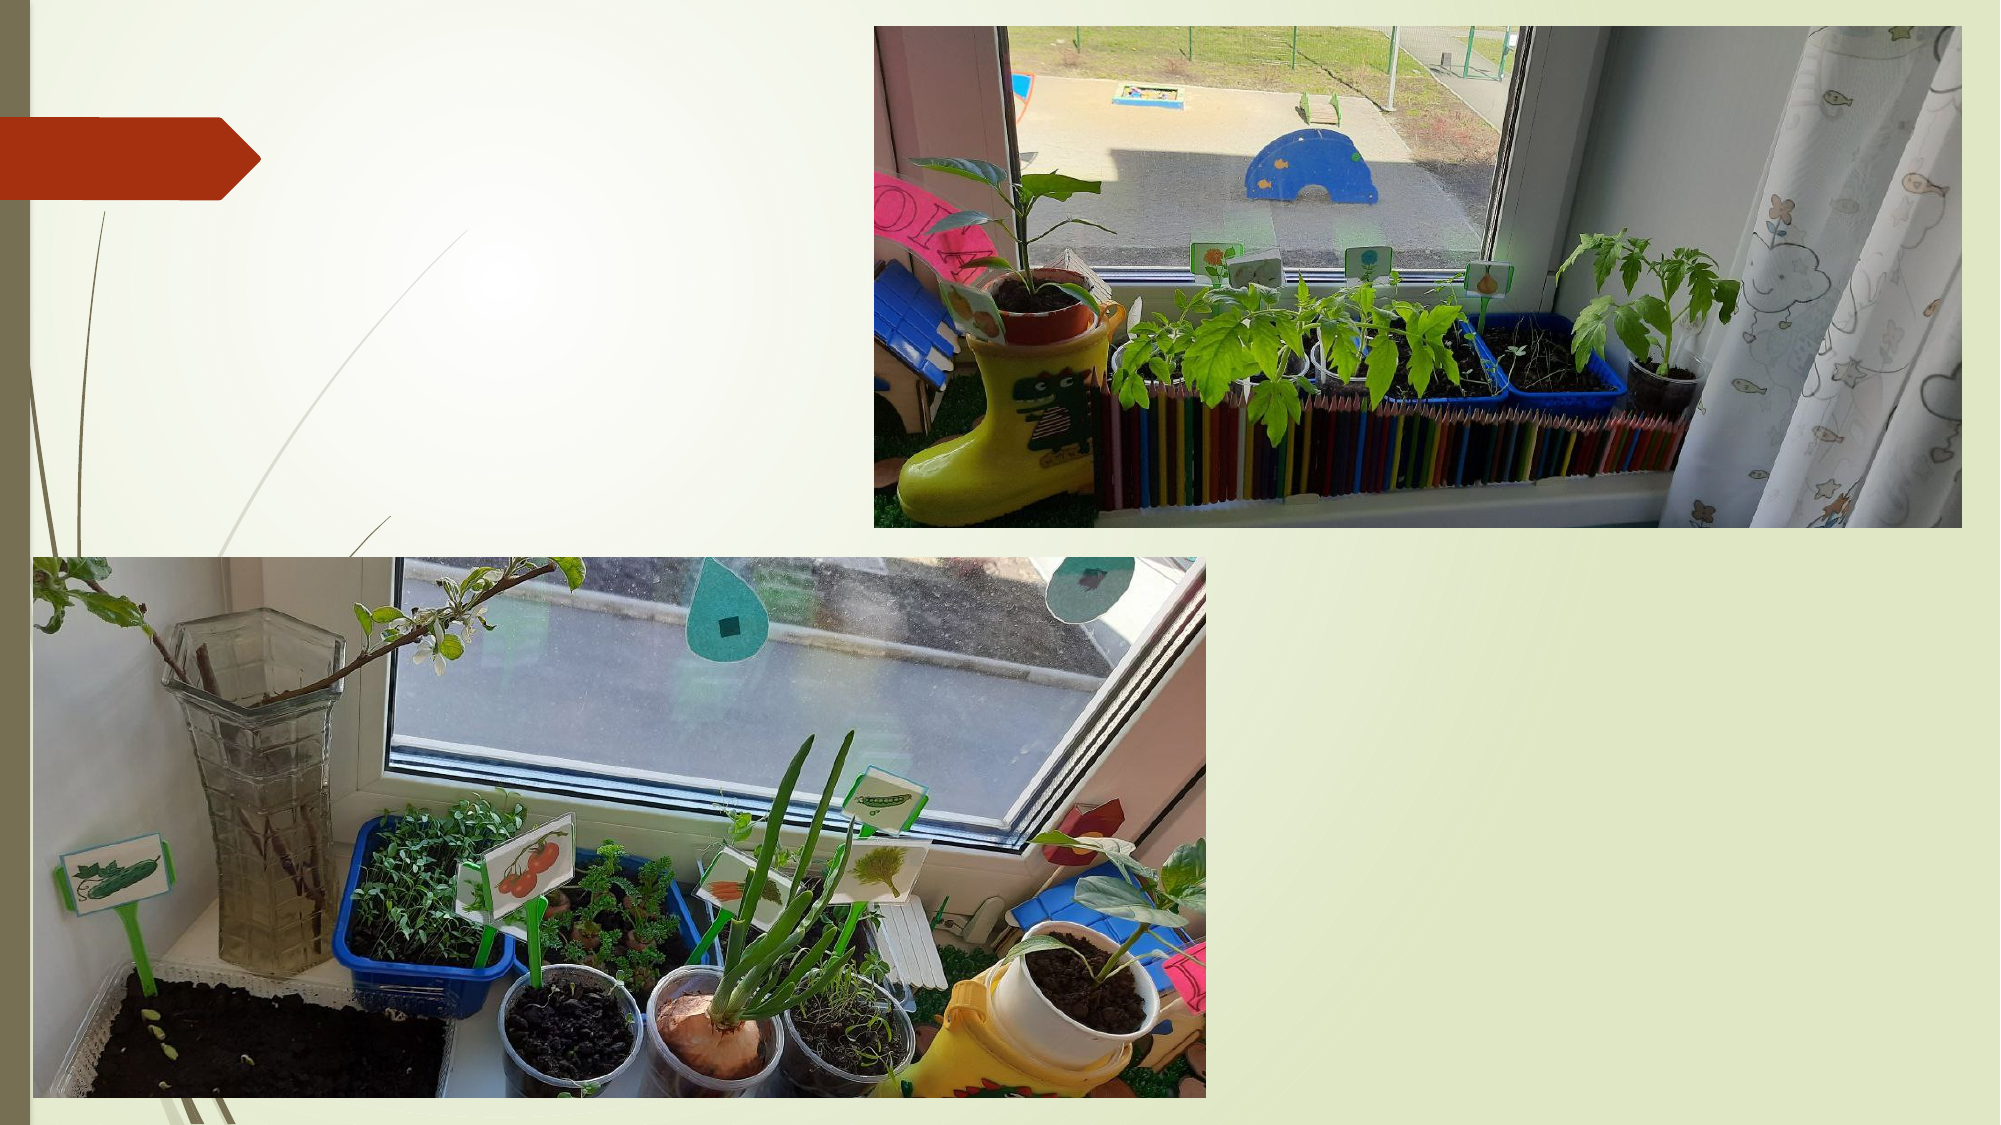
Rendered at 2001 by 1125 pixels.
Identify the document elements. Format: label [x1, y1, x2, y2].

picture [32, 557, 1206, 1099]
list [874, 26, 1962, 528]
